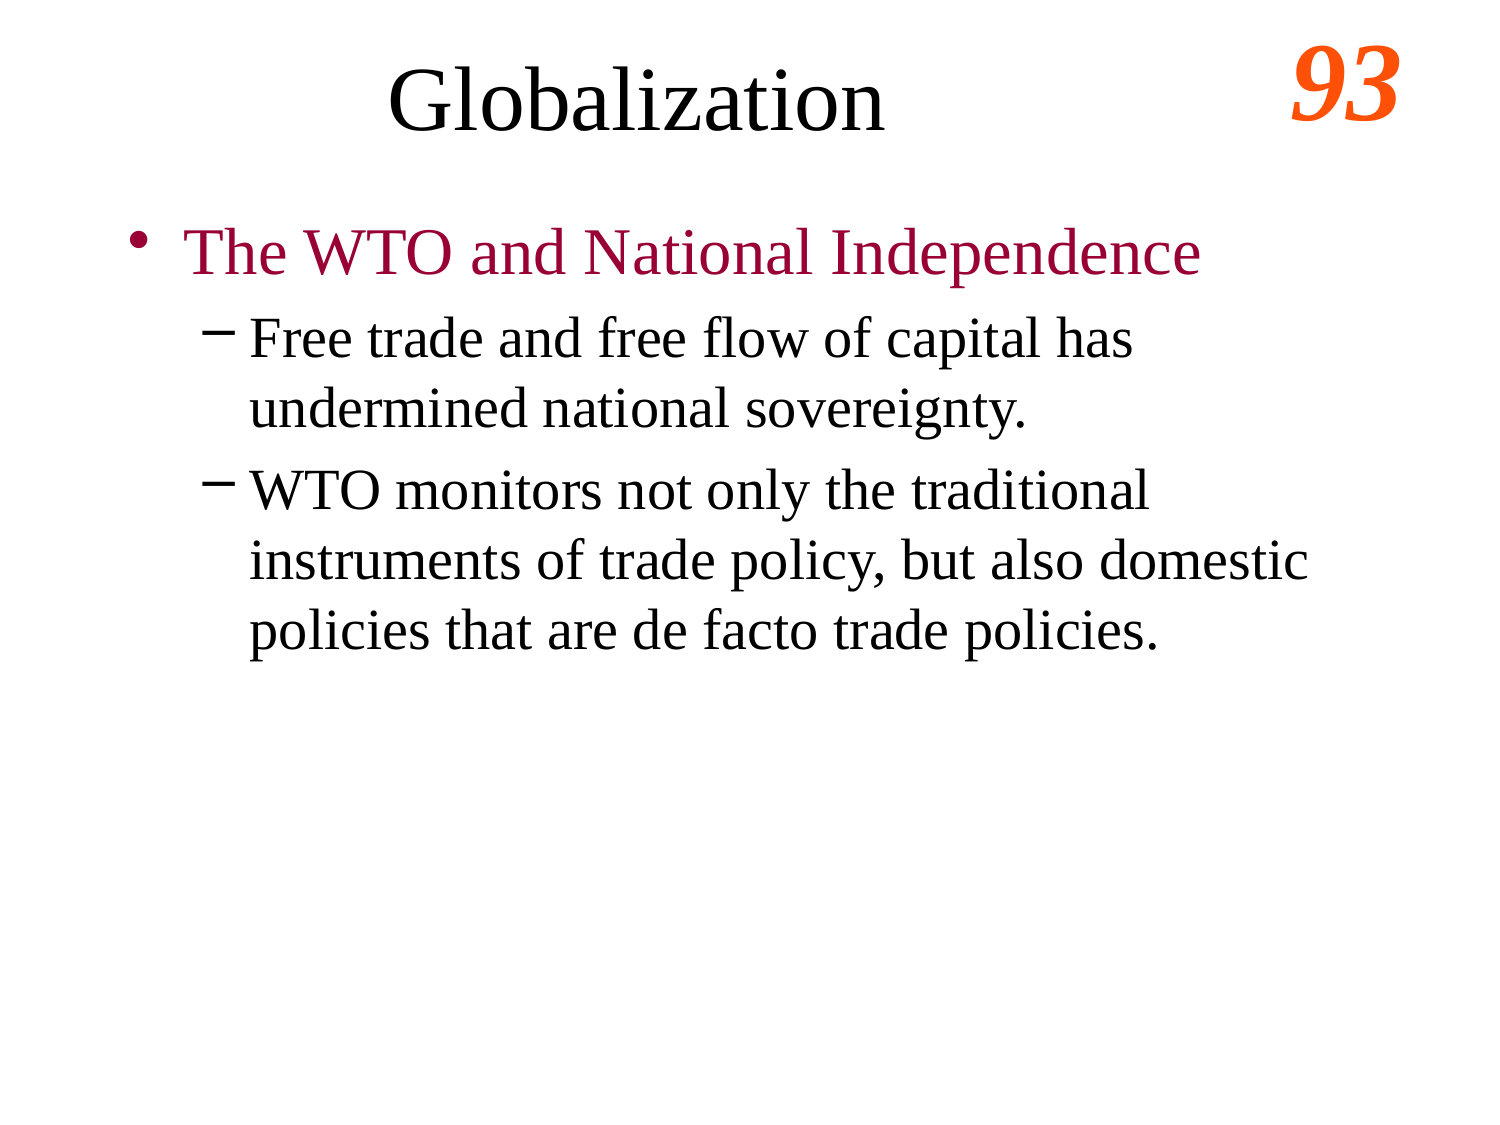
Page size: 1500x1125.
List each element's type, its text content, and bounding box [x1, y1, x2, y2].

title Globalization [0, 0, 1275, 188]
list The WTO and National Independence Free trade and free flow of capital has undermined national sovereignty. WTO monitors not only the traditional instruments of trade policy, but also domestic policies that are de facto trade policies. [112, 200, 1388, 1000]
